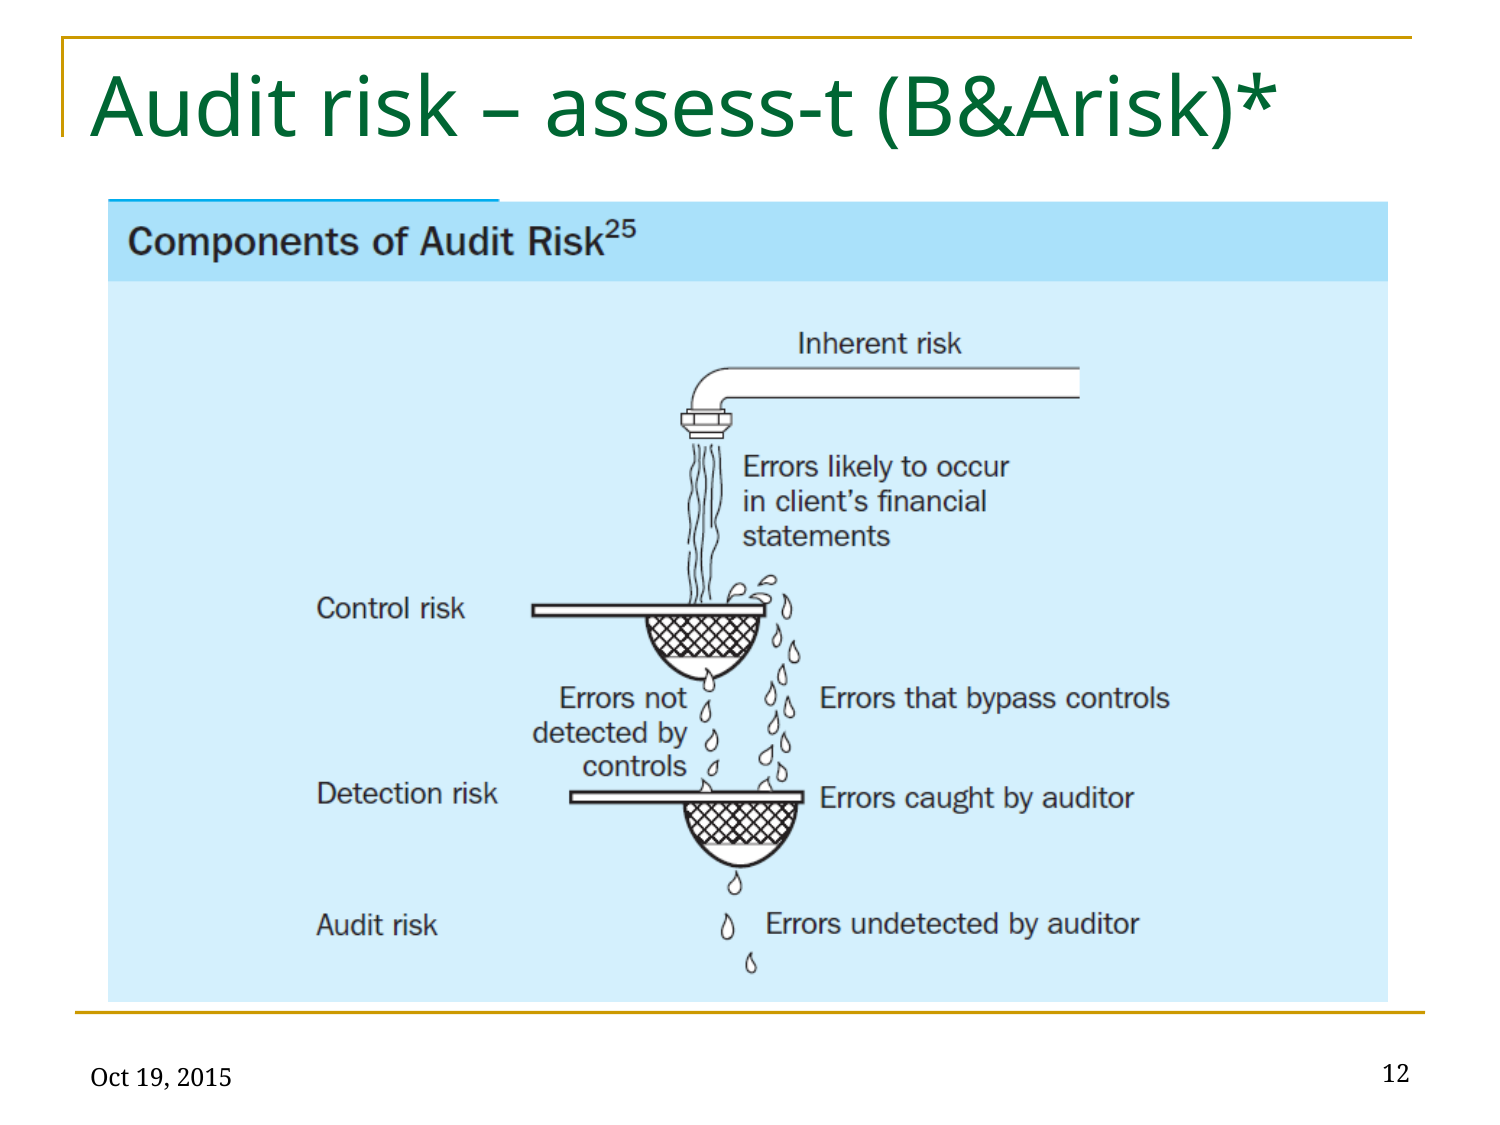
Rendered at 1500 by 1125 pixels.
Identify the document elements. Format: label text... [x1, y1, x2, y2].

slide_number 12 [1074, 1023, 1426, 1100]
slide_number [74, 1023, 426, 1100]
text_box Audit risk – assess-t (B&Arisk)* [74, 45, 1500, 233]
picture [108, 199, 1388, 1003]
